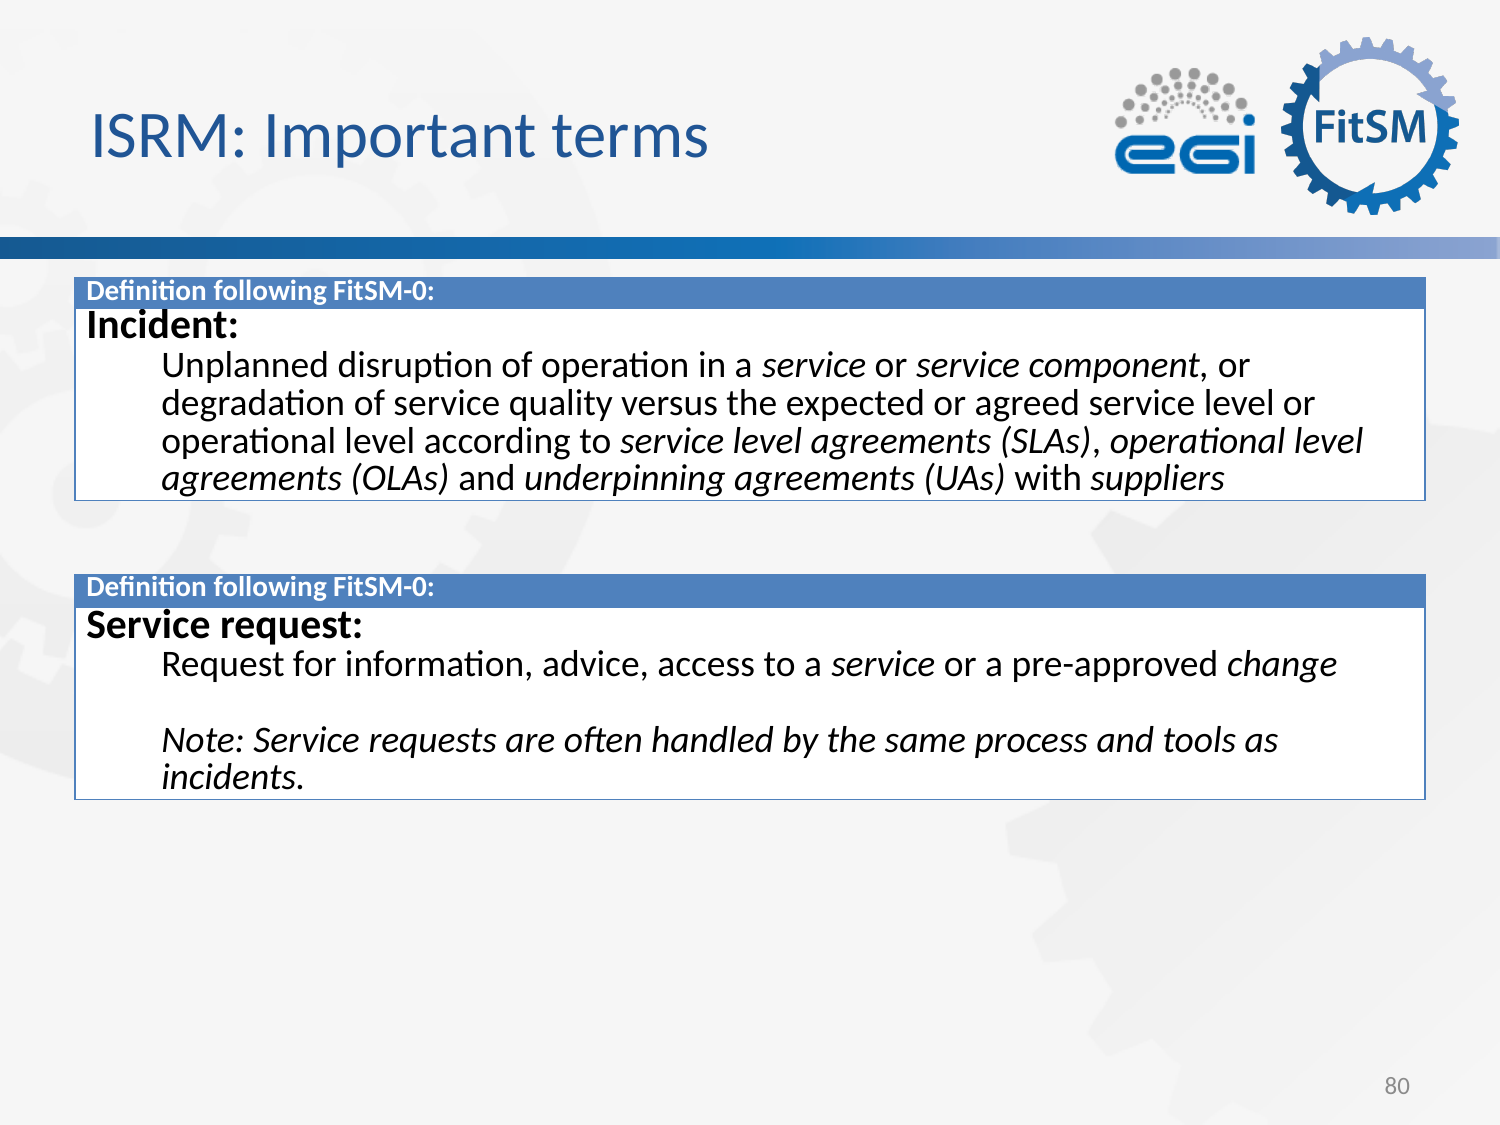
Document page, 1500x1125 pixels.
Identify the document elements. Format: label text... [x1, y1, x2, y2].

picture [0, 0, 1500, 1125]
table_cell Service request: Request for information, advice, access to a service or a pre-approved change Note: Service requests are often handled by the same process and tools as incidents. [76, 608, 1424, 799]
table_cell Incident: Unplanned disruption of operation in a service or service component, or degradation of service quality versus the expected or agreed service level or operational level according to service level agreements (SLAs), operational level agreements (OLAs) and underpinning agreements (UAs) with suppliers [76, 309, 1424, 500]
slide_number 80 [1074, 1054, 1425, 1115]
title ISRM: Important terms [75, 45, 1047, 217]
table_header Definition following FitSM-0: [76, 279, 1424, 307]
table_header Definition following FitSM-0: [76, 576, 1424, 606]
